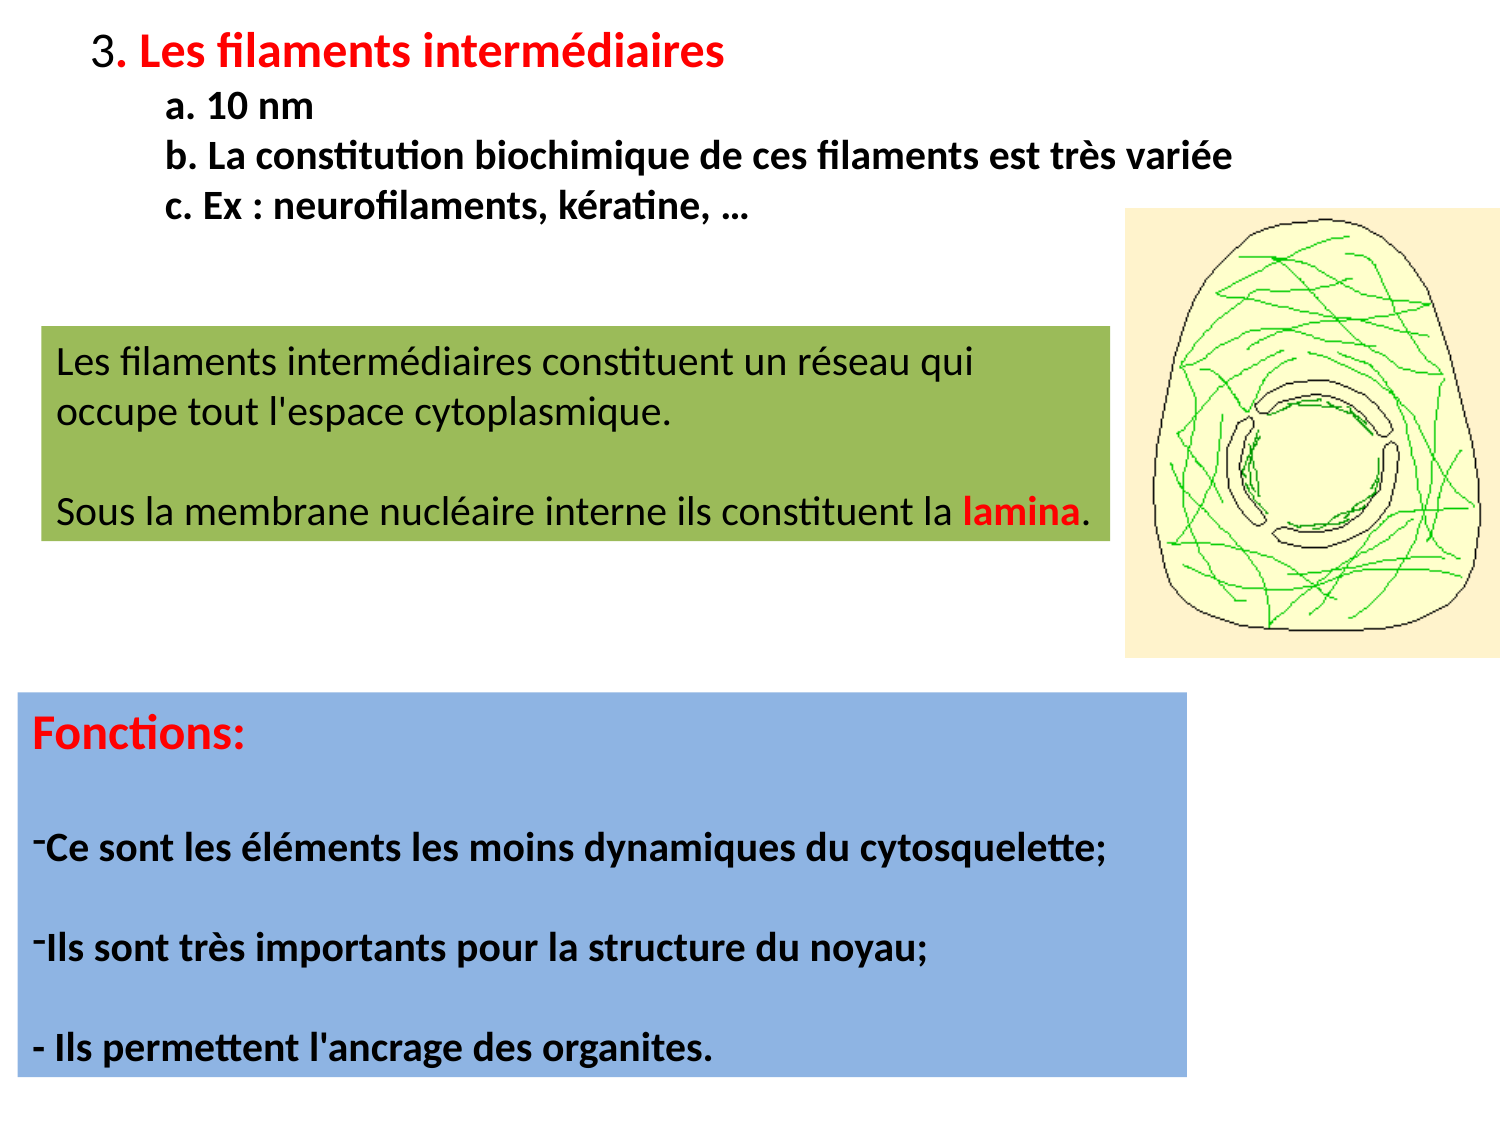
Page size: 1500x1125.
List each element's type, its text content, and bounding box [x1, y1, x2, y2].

text_box Fonctions: Ce sont les éléments les moins dynamiques du cytosquelette; Ils sont très importants pour la structure du noyau; - Ils permettent l'ancrage des organites. [17, 692, 1187, 1078]
text_box Les filaments intermédiaires constituent un réseau qui occupe tout l'espace cytoplasmique. Sous la membrane nucléaire interne ils constituent la lamina. [41, 326, 1111, 542]
text_box 3. Les filaments intermédiaires a. 10 nm b. La constitution biochimique de ces filaments est très variée c. Ex : neurofilaments, kératine, … [0, 0, 1500, 235]
picture [1124, 207, 1500, 659]
